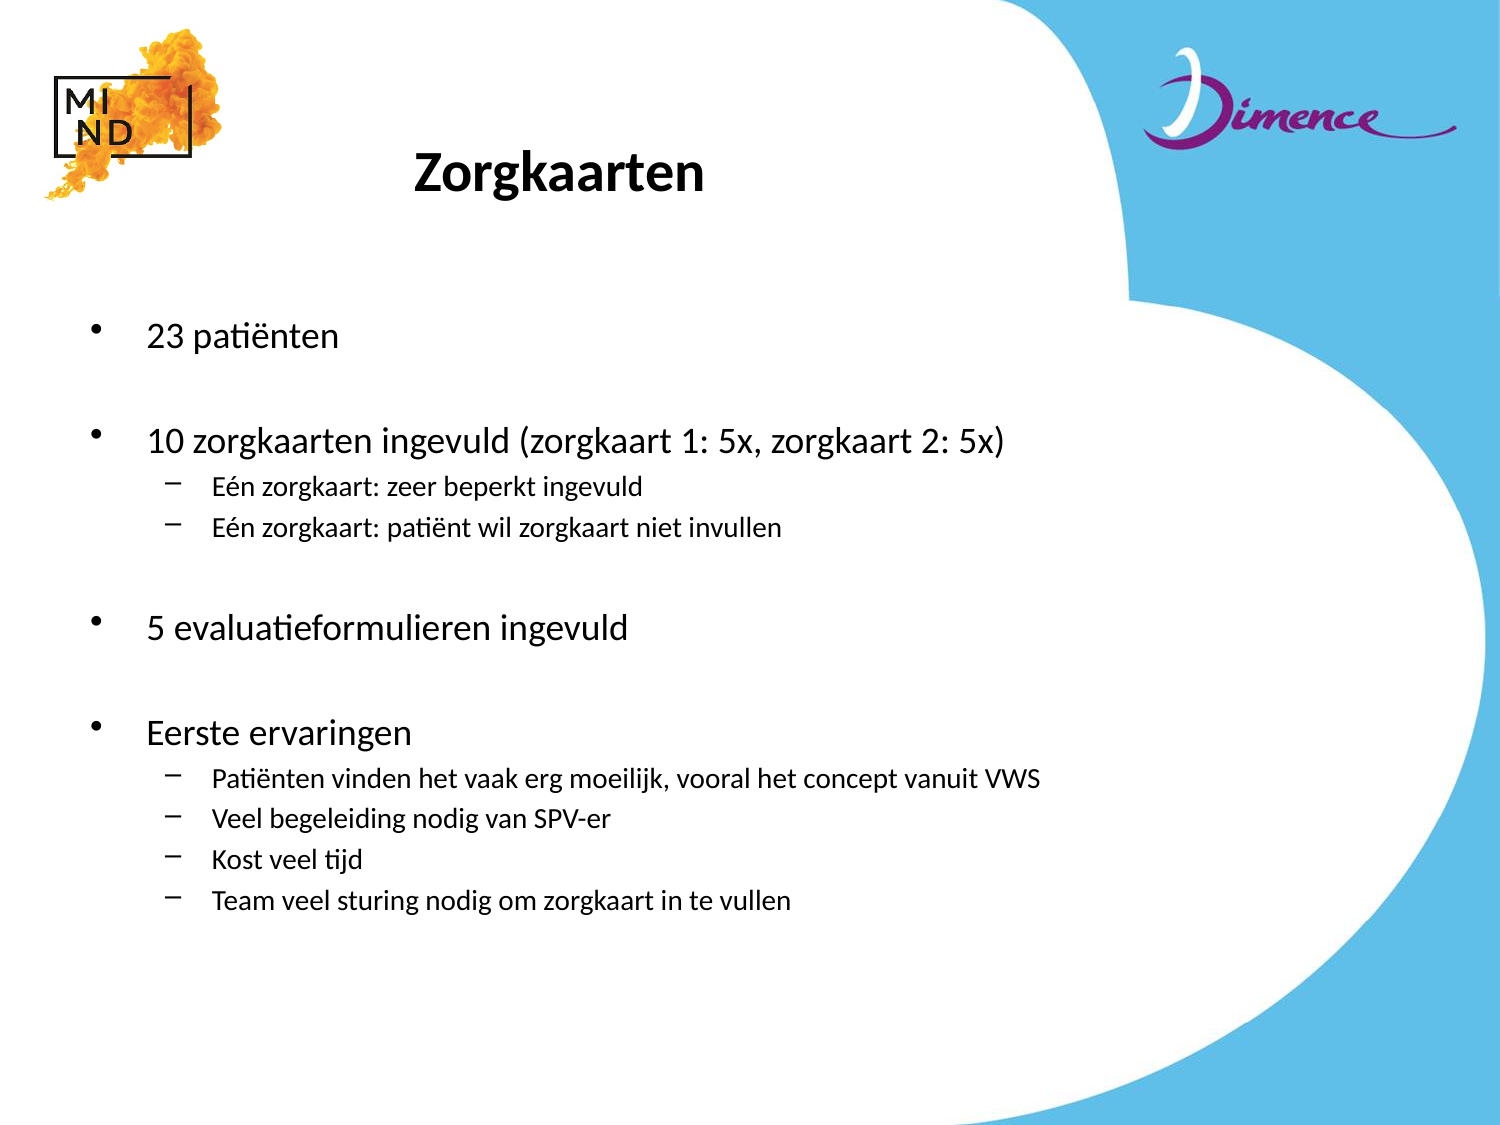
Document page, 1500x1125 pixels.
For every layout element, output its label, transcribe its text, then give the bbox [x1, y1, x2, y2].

picture [0, 0, 1500, 1125]
list 23 patiënten 10 zorgkaarten ingevuld (zorgkaart 1: 5x, zorgkaart 2: 5x) Eén zorgkaart: zeer beperkt ingevuld Eén zorgkaart: patiënt wil zorgkaart niet invullen 5 evaluatieformulieren ingevuld Eerste ervaringen Patiënten vinden het vaak erg moeilijk, vooral het concept vanuit VWS Veel begeleiding nodig van SPV-er Kost veel tijd Team veel sturing nodig om zorgkaart in te vullen [75, 251, 1188, 1083]
title Zorgkaarten [75, 45, 1046, 251]
